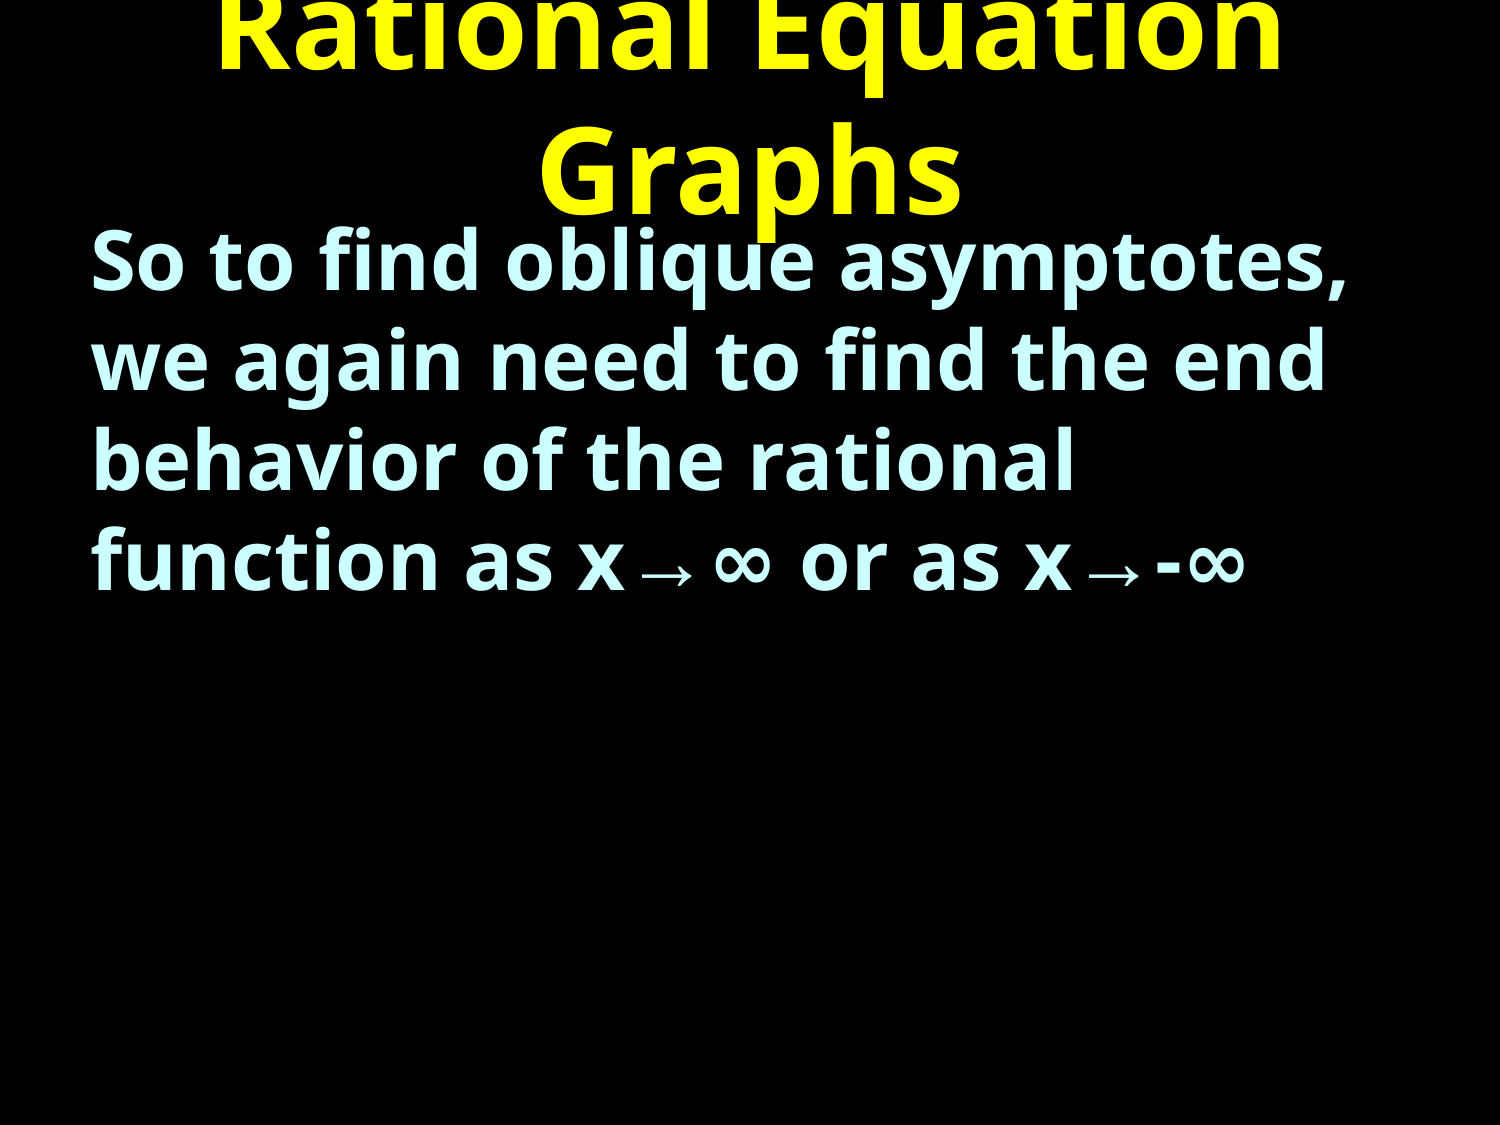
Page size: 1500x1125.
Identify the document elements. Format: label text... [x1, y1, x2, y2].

list So to find oblique asymptotes, we again need to find the end behavior of the rational function as x→∞ or as x→-∞ [75, 200, 1425, 1125]
title Rational Equation Graphs [0, 0, 1500, 188]
